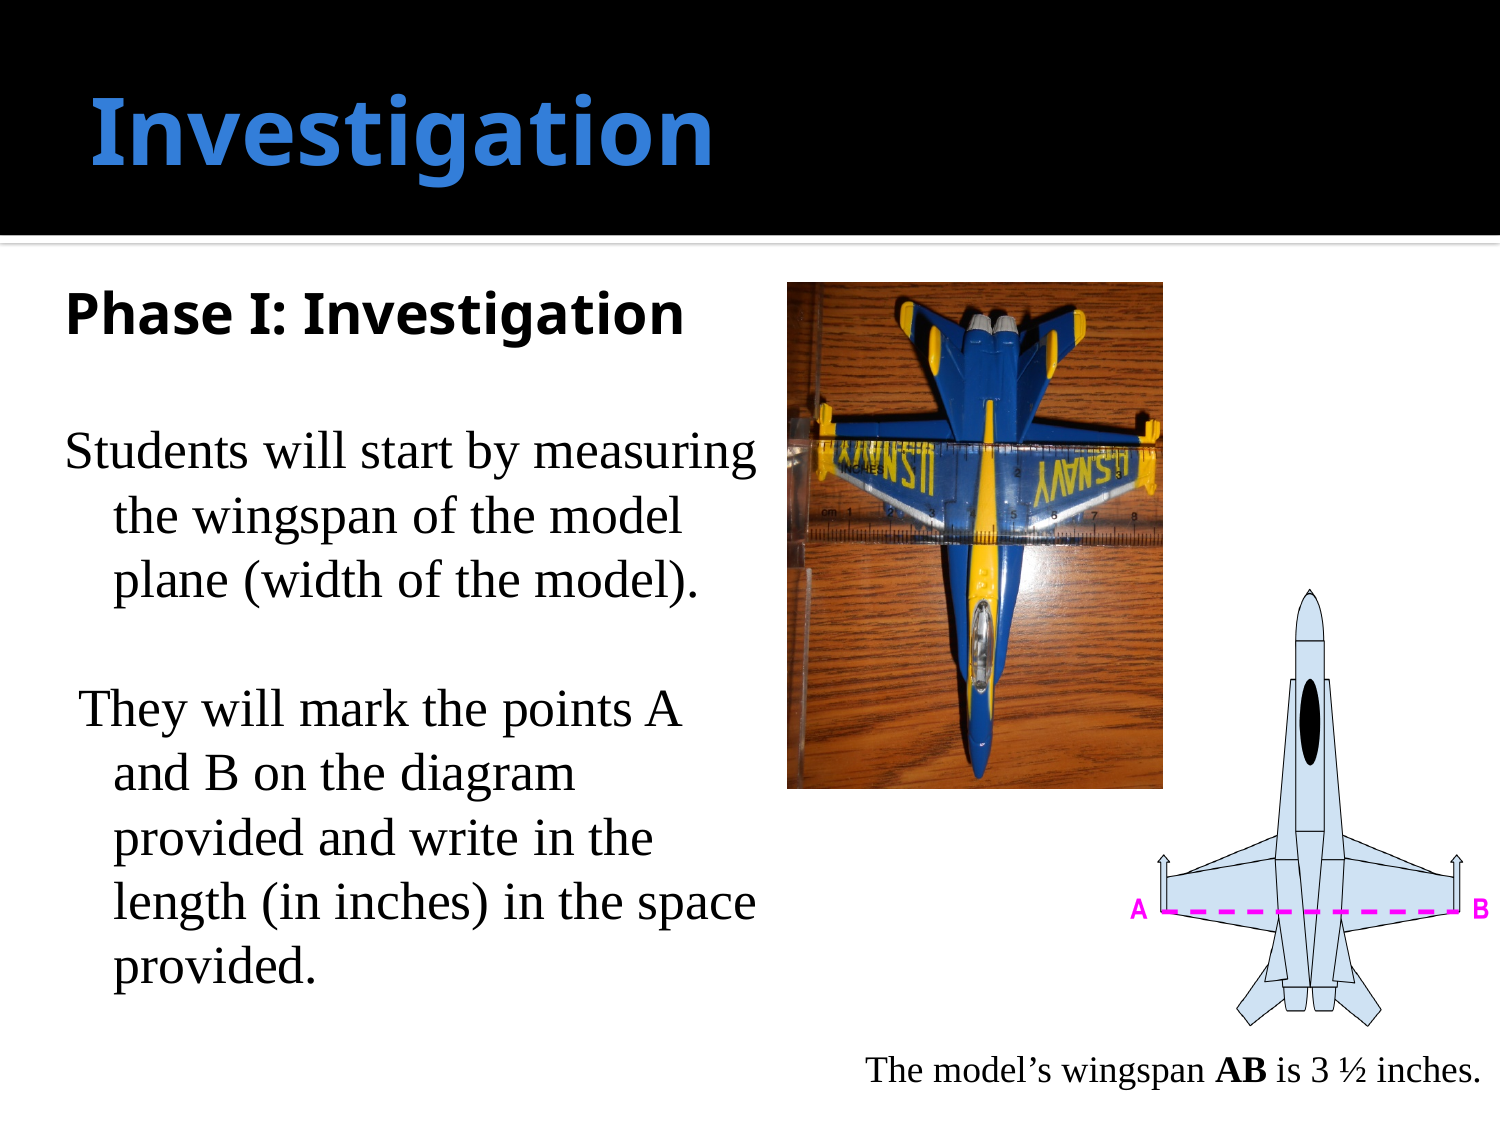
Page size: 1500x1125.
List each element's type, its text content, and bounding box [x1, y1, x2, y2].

title Investigation [75, 25, 1425, 231]
picture [787, 282, 1500, 1031]
list Phase I: Investigation Students will start by measuring the wingspan of the model plane (width of the model). They will mark the points A and B on the diagram provided and write in the length (in inches) in the space provided. [37, 262, 775, 1022]
text_box The model’s wingspan AB is 3 ½ inches. [850, 1037, 1498, 1098]
